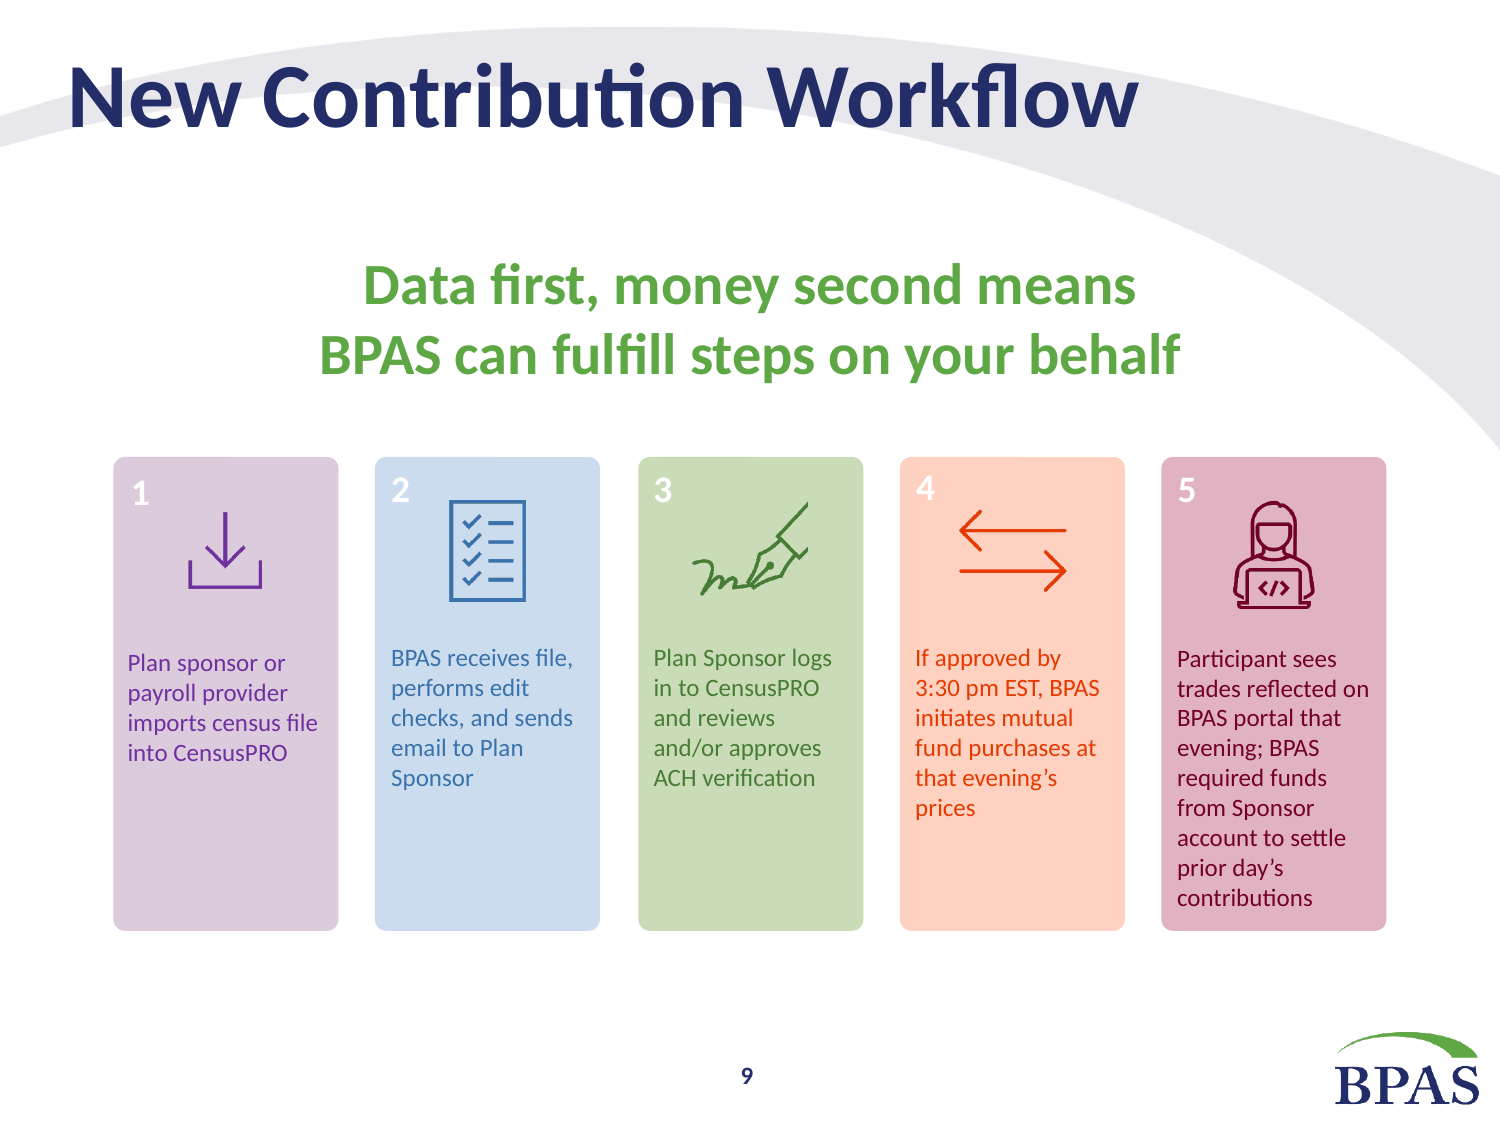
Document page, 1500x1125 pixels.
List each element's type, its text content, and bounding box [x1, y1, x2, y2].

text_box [638, 456, 864, 931]
slide_number 9 [572, 1044, 923, 1105]
title New Contribution Workflow [53, 28, 1427, 177]
picture [1331, 1029, 1482, 1107]
text_box Data first, money second means BPAS can fulfill steps on your behalf [53, 238, 1448, 394]
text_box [374, 456, 601, 931]
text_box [113, 456, 339, 962]
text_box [1161, 456, 1387, 931]
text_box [899, 455, 1126, 932]
